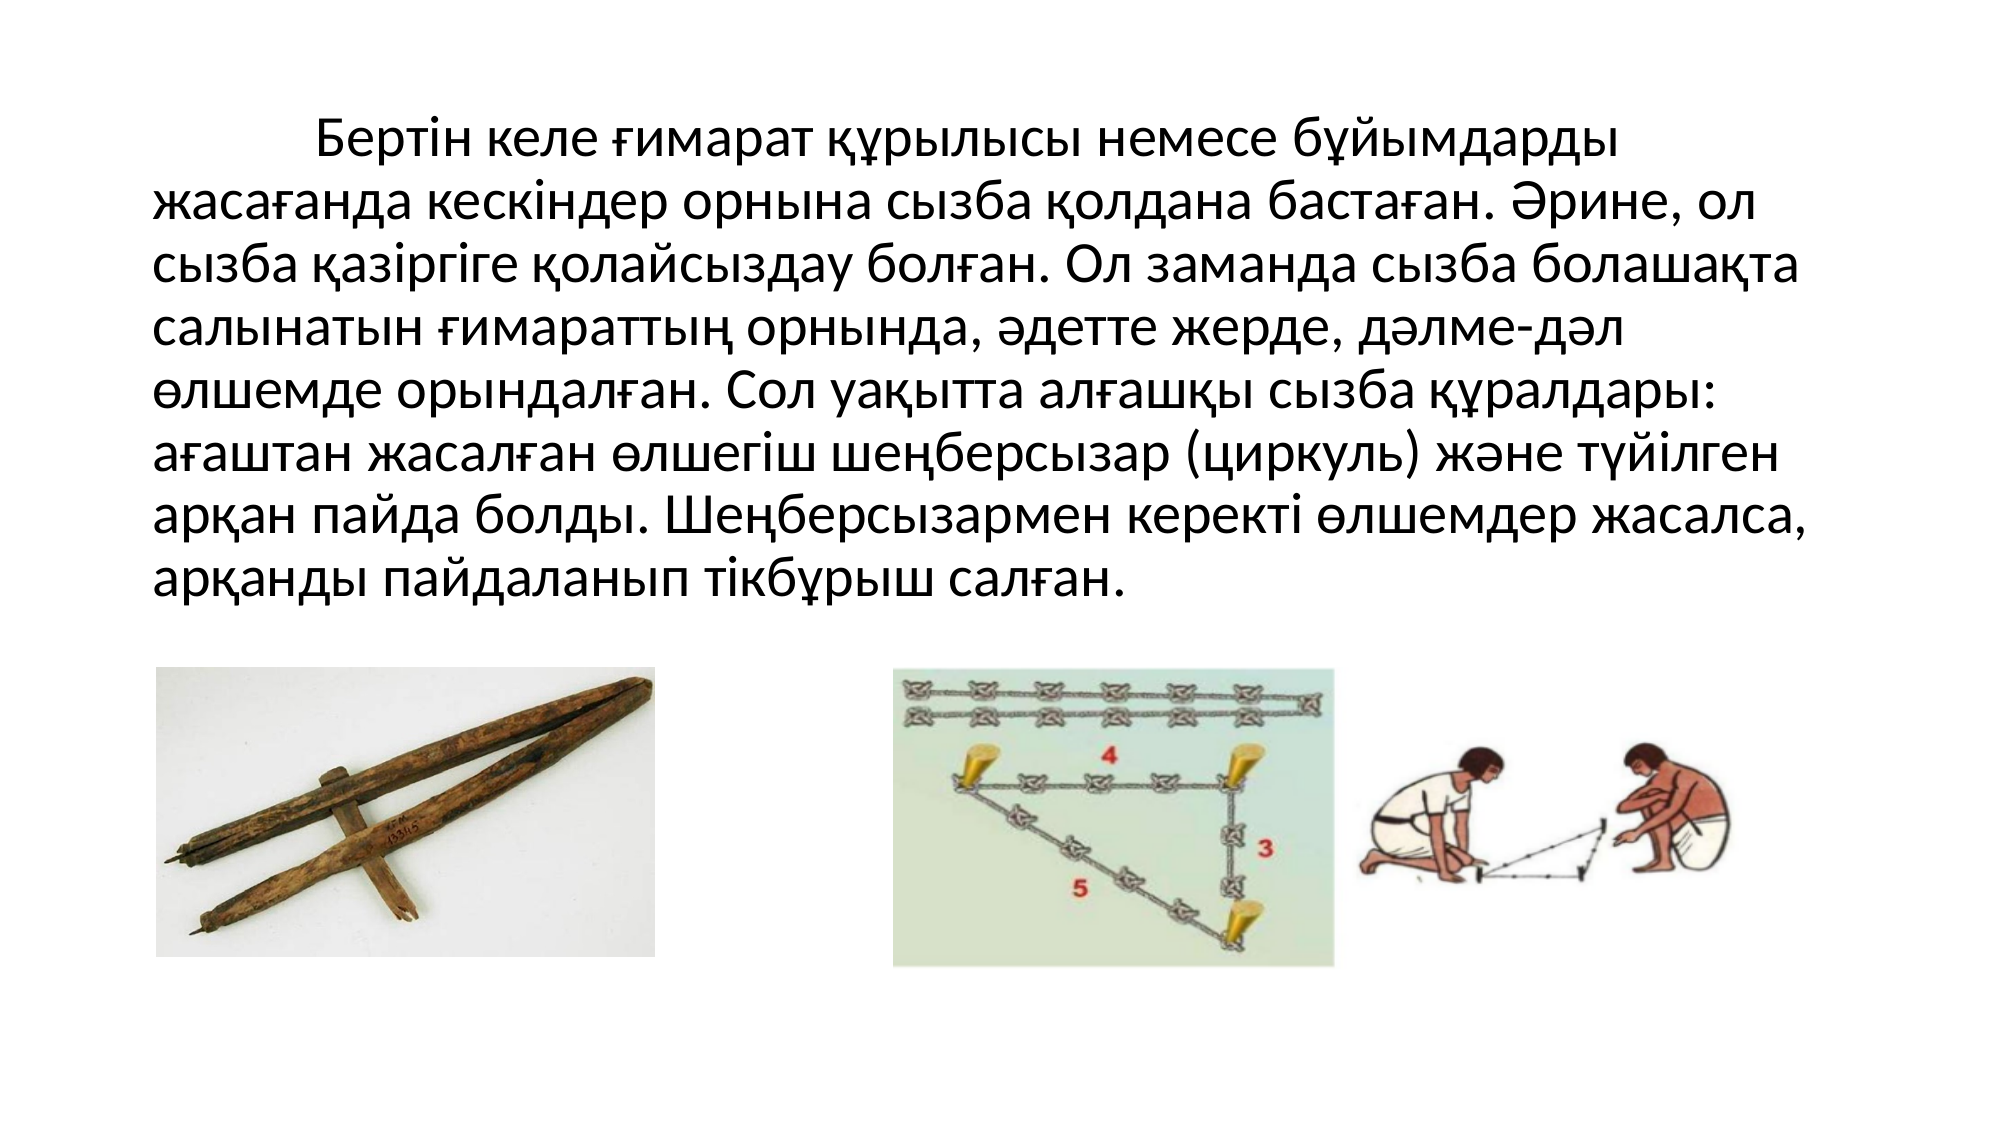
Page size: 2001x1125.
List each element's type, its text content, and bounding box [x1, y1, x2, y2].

list Бертін келе ғимарат құрылысы немесе бұйымдарды жасағанда кескіндер орнына сызба қолдана бастаған. Әрине, ол сызба қазіргіге қолайсыздау болған. Ол заманда сызба болашақта салынатын ғимараттың орнында, әдетте жерде, дәлме-дәл өлшемде орындалған. Сол уақытта алғашқы сызба құралдары: ағаштан жасалған өлшегіш шеңберсызар (циркуль) және түйілген арқан пайда болды. Шеңберсызармен керекті өлшемдер жасалса, арқанды пайдаланып тікбұрыш салған. [137, 98, 1863, 813]
picture [156, 667, 655, 957]
picture [893, 667, 1745, 978]
